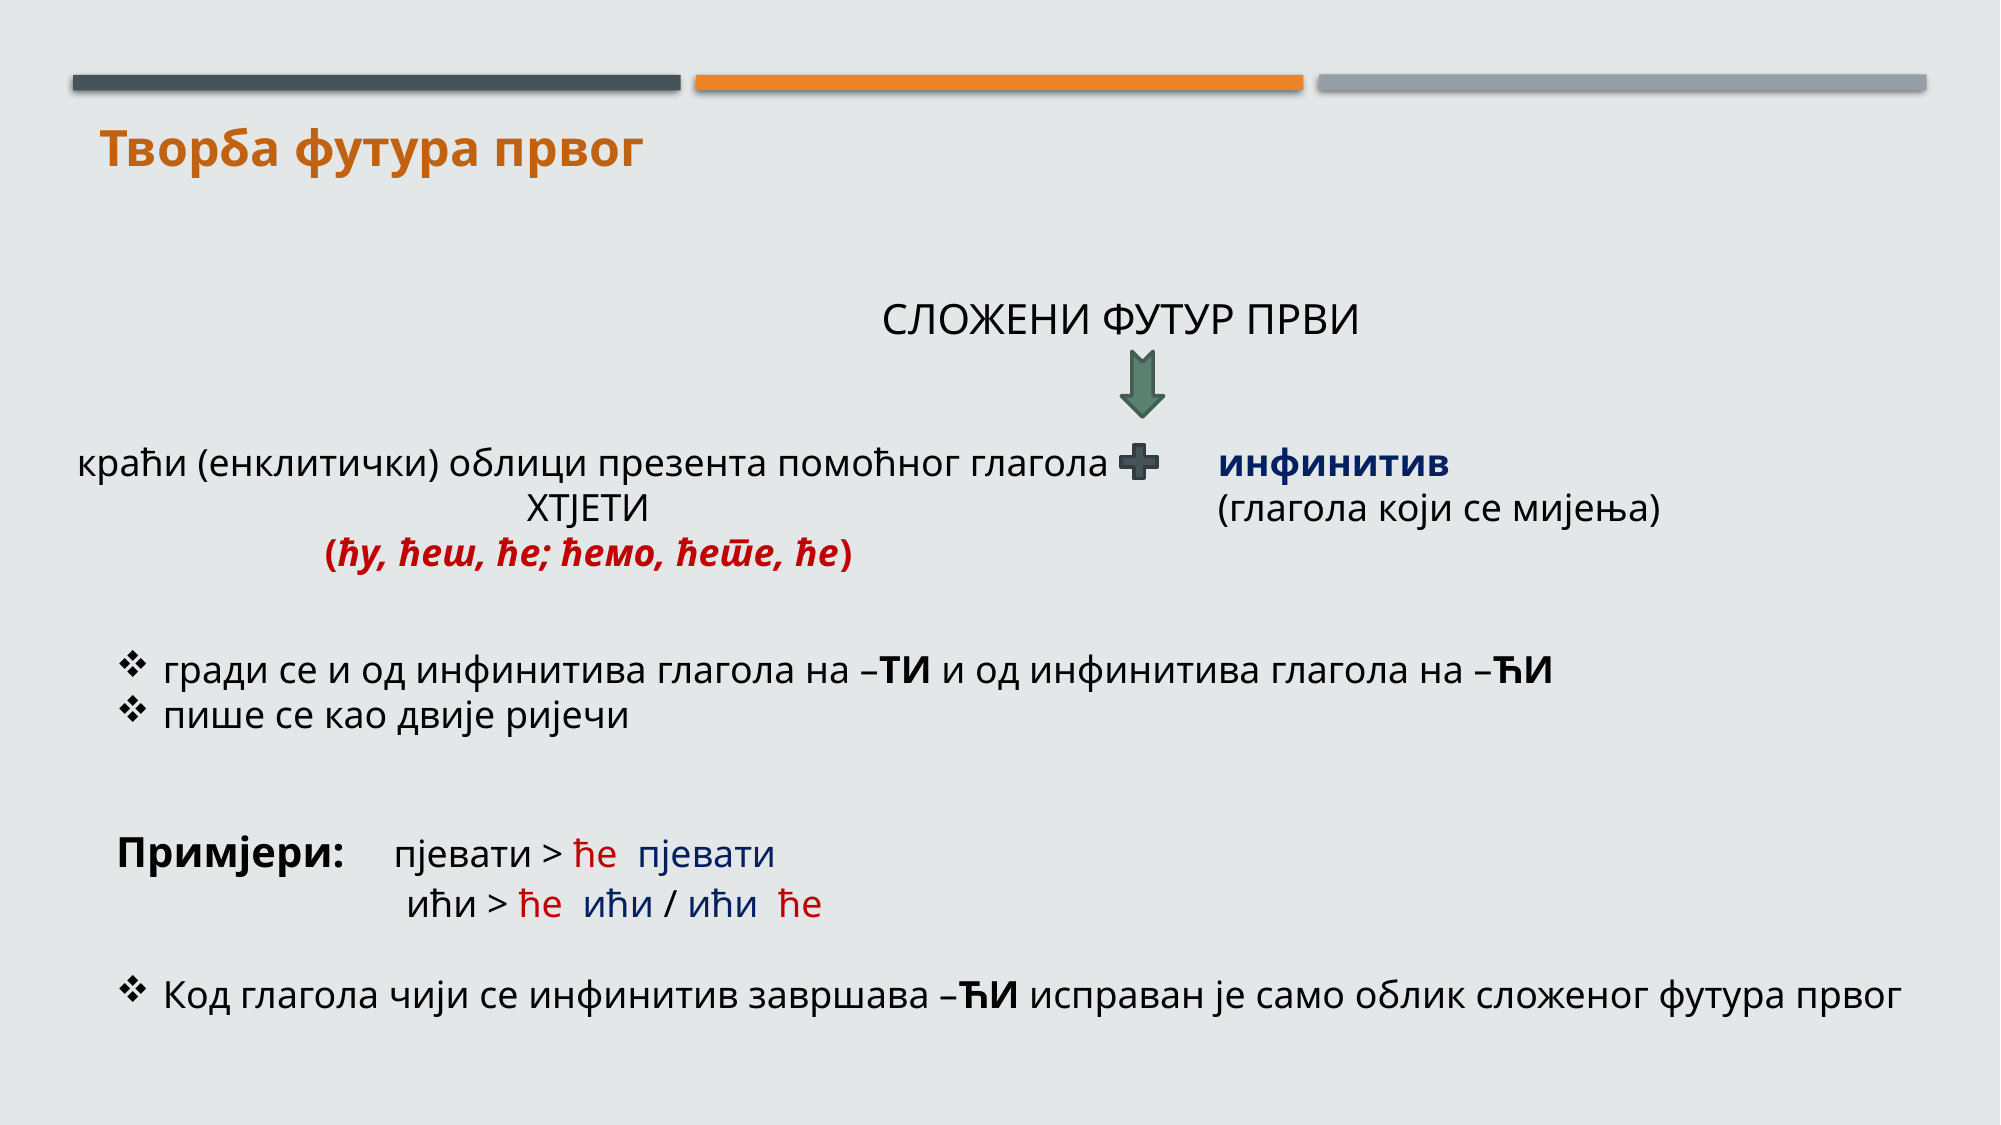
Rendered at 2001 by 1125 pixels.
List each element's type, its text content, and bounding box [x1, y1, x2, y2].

text_box инфинитив (глагола који се мијења) [1203, 431, 1995, 537]
text_box СЛОЖЕНИ ФУТУР ПРВИ [204, 285, 2000, 351]
text_box гради се и од инфинитива глагола на –ТИ и од инфинитива глагола на –ЋИ пише се као двије ријечи Примјери: пјевати > ће пјевати ићи > ће ићи / ићи ће Код глагола чији се инфинитив завршава –ЋИ исправан је само облик сложеног футура првог [101, 638, 1935, 1074]
text_box [1119, 349, 1166, 419]
text_box [1119, 443, 1159, 480]
text_box Творба футура првог [84, 108, 749, 184]
text_box краћи (енклитички) облици презента помоћног глагола ХТЈЕТИ (ћу, ћеш, ће; ћемо, ћете, ће) [61, 431, 1125, 582]
